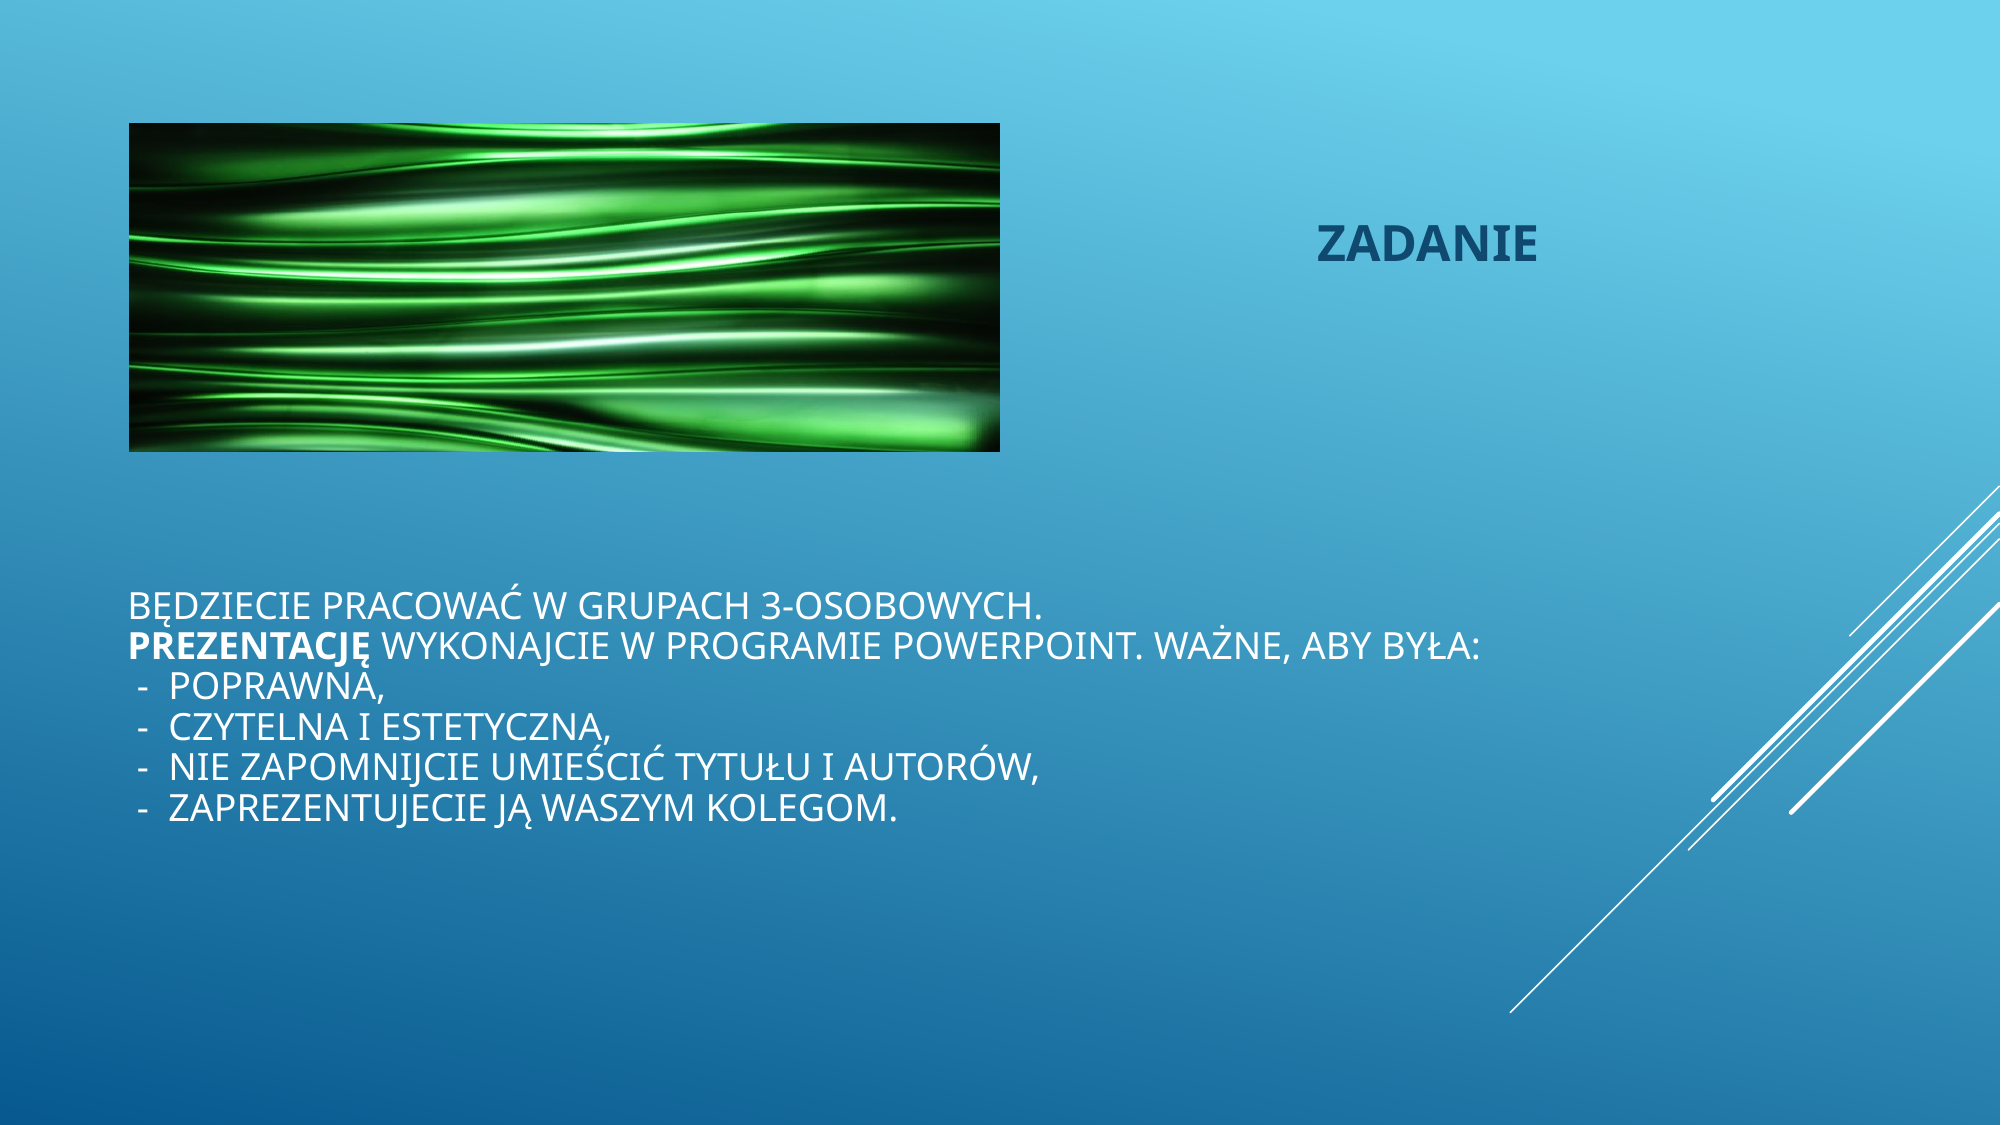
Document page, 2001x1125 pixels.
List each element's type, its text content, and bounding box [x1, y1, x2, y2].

picture [129, 122, 1001, 452]
title Będziecie pracować w grupach 3-osobowych. Prezentację wykonajcie w programie PowerPoint. Ważne, aby była: - poprawna, - czytelna i estetyczna, - Nie zapomnijcie umieścić tytułu i Autorów, - Zaprezentujecie ją Waszym kolegom. [112, 477, 1858, 984]
list ZADANIE [1066, 120, 1792, 363]
